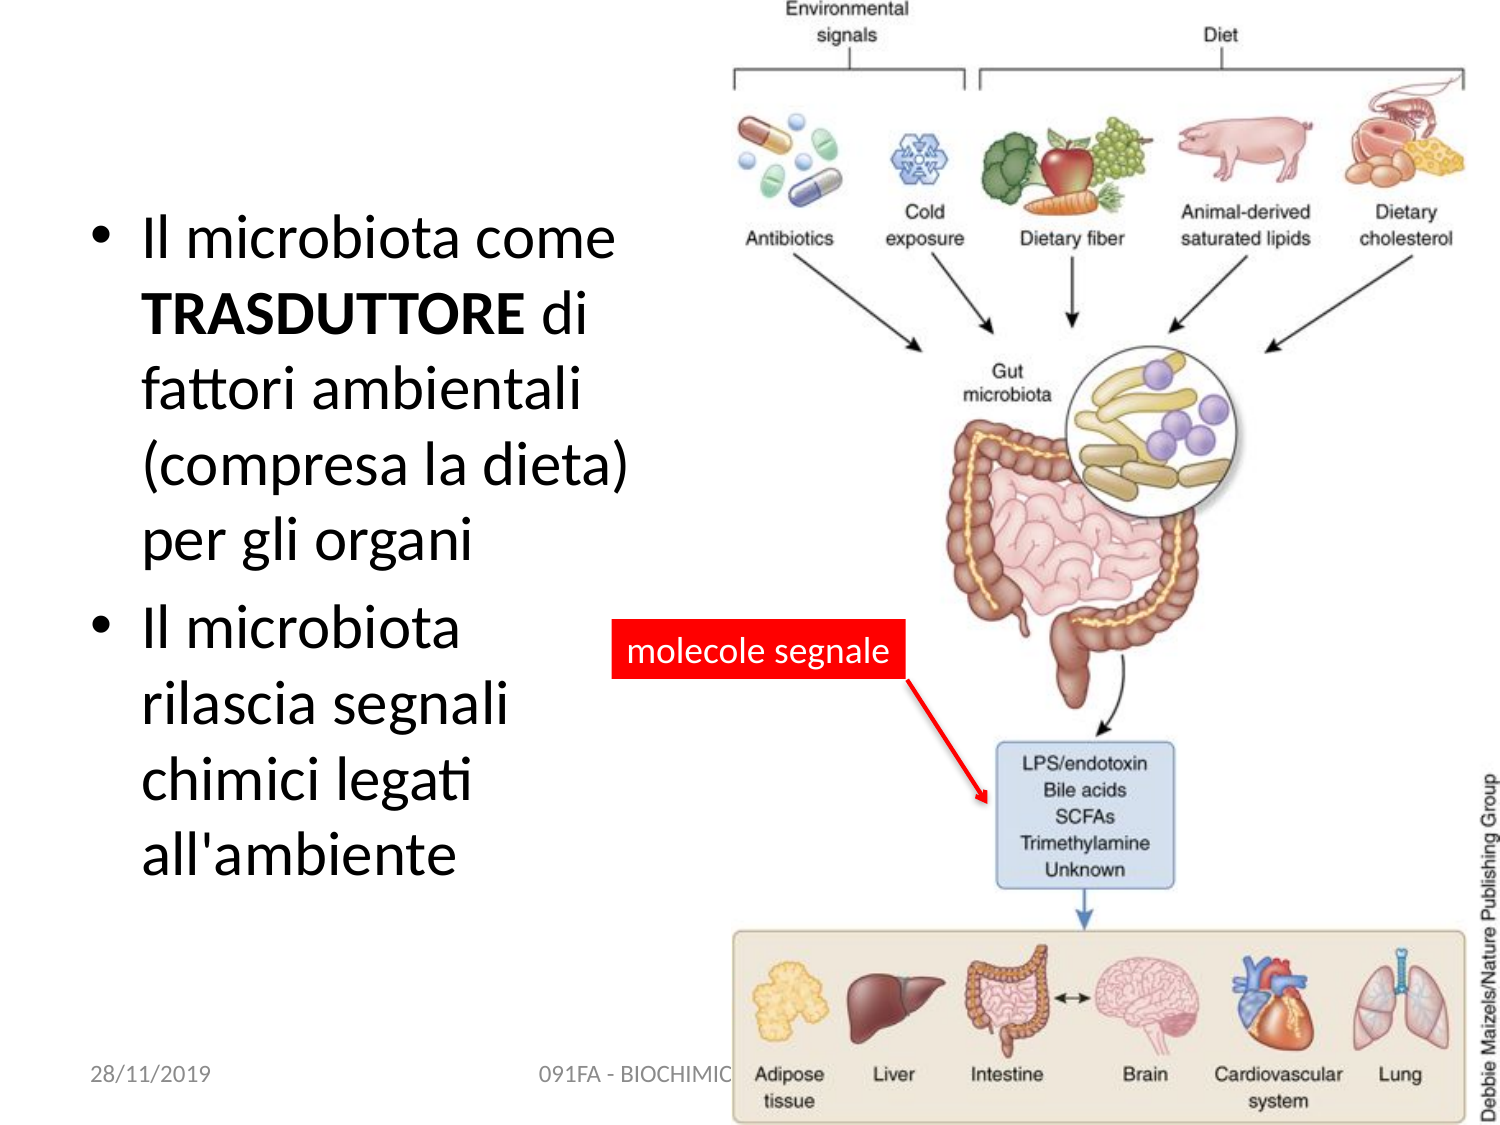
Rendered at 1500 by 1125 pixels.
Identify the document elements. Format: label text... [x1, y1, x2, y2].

footer 091FA - BIOCHIMICA APPLICATA MEDICA [512, 1042, 726, 1103]
text_box molecole segnale [611, 619, 726, 679]
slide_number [75, 1042, 425, 1103]
list Il microbiota come TRASDUTTORE di fattori ambientali (compresa la dieta) per gli organi Il microbiota rilascia segnali chimici legati all'ambiente [75, 155, 652, 929]
picture [731, 0, 1500, 1125]
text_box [906, 679, 988, 805]
